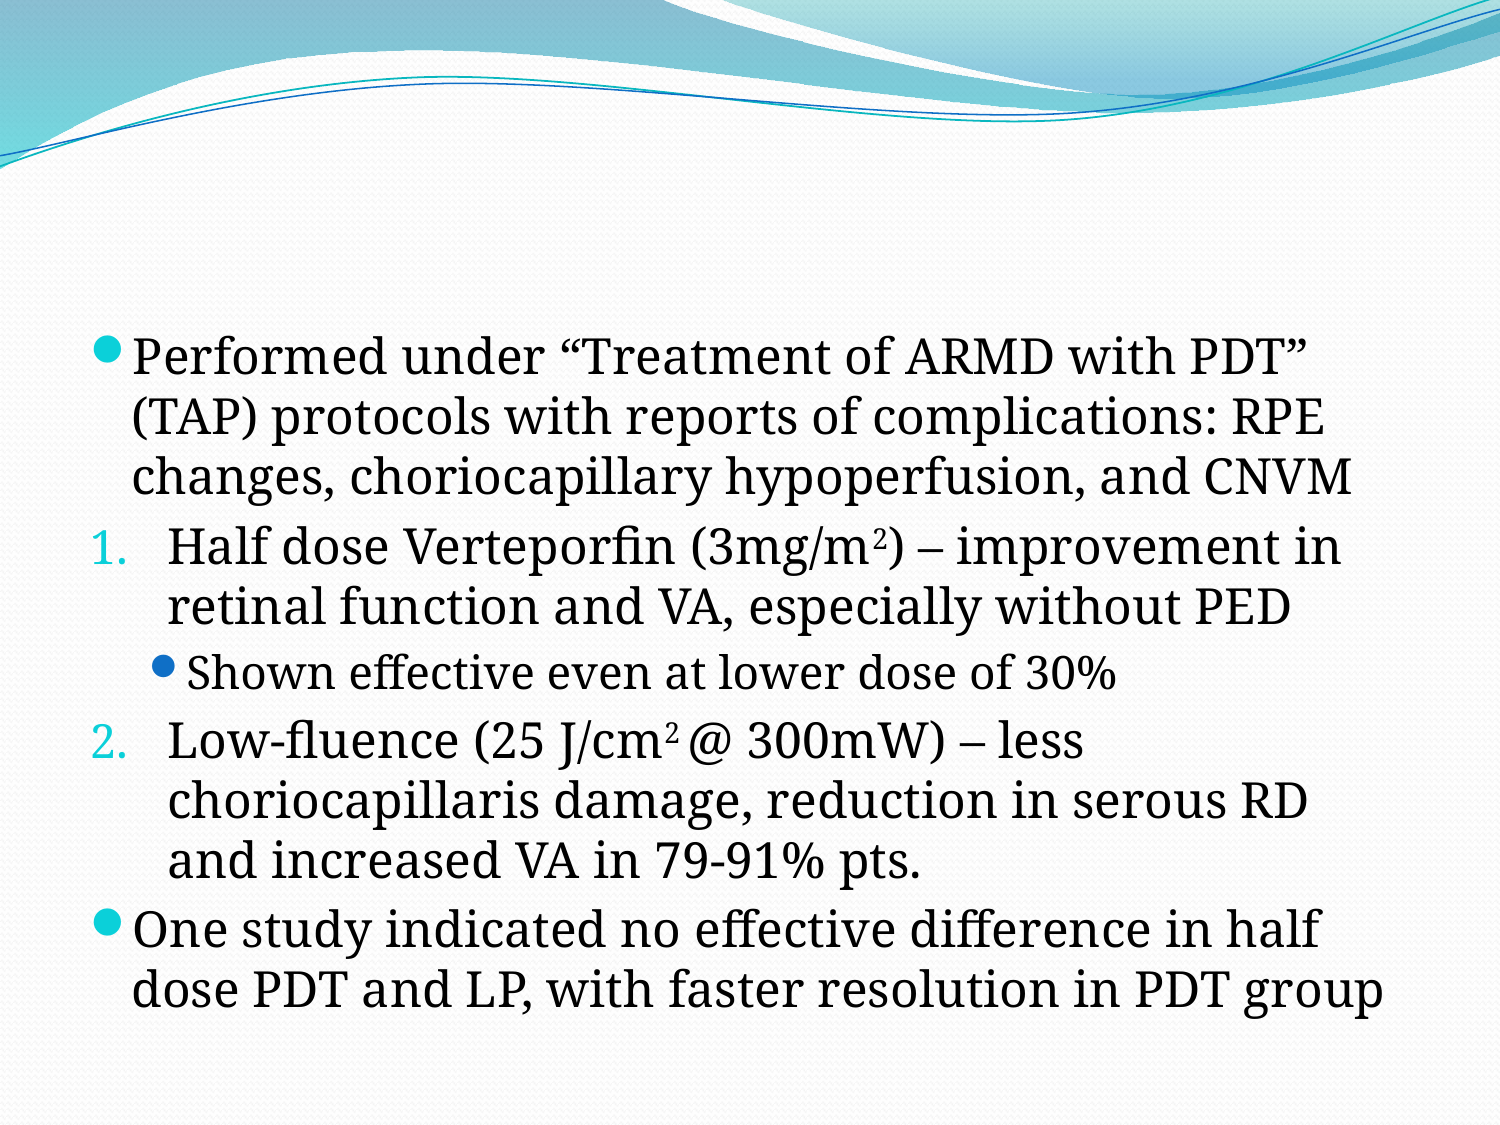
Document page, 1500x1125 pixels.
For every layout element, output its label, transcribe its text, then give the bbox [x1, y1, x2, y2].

list Performed under “Treatment of ARMD with PDT” (TAP) protocols with reports of complications: RPE changes, choriocapillary hypoperfusion, and CNVM Half dose Verteporfin (3mg/m2) – improvement in retinal function and VA, especially without PED Shown effective even at lower dose of 30% Low-fluence (25 J/cm2 @ 300mW) – less choriocapillaris damage, reduction in serous RD and increased VA in 79-91% pts. One study indicated no effective difference in half dose PDT and LP, with faster resolution in PDT group [75, 317, 1425, 1038]
